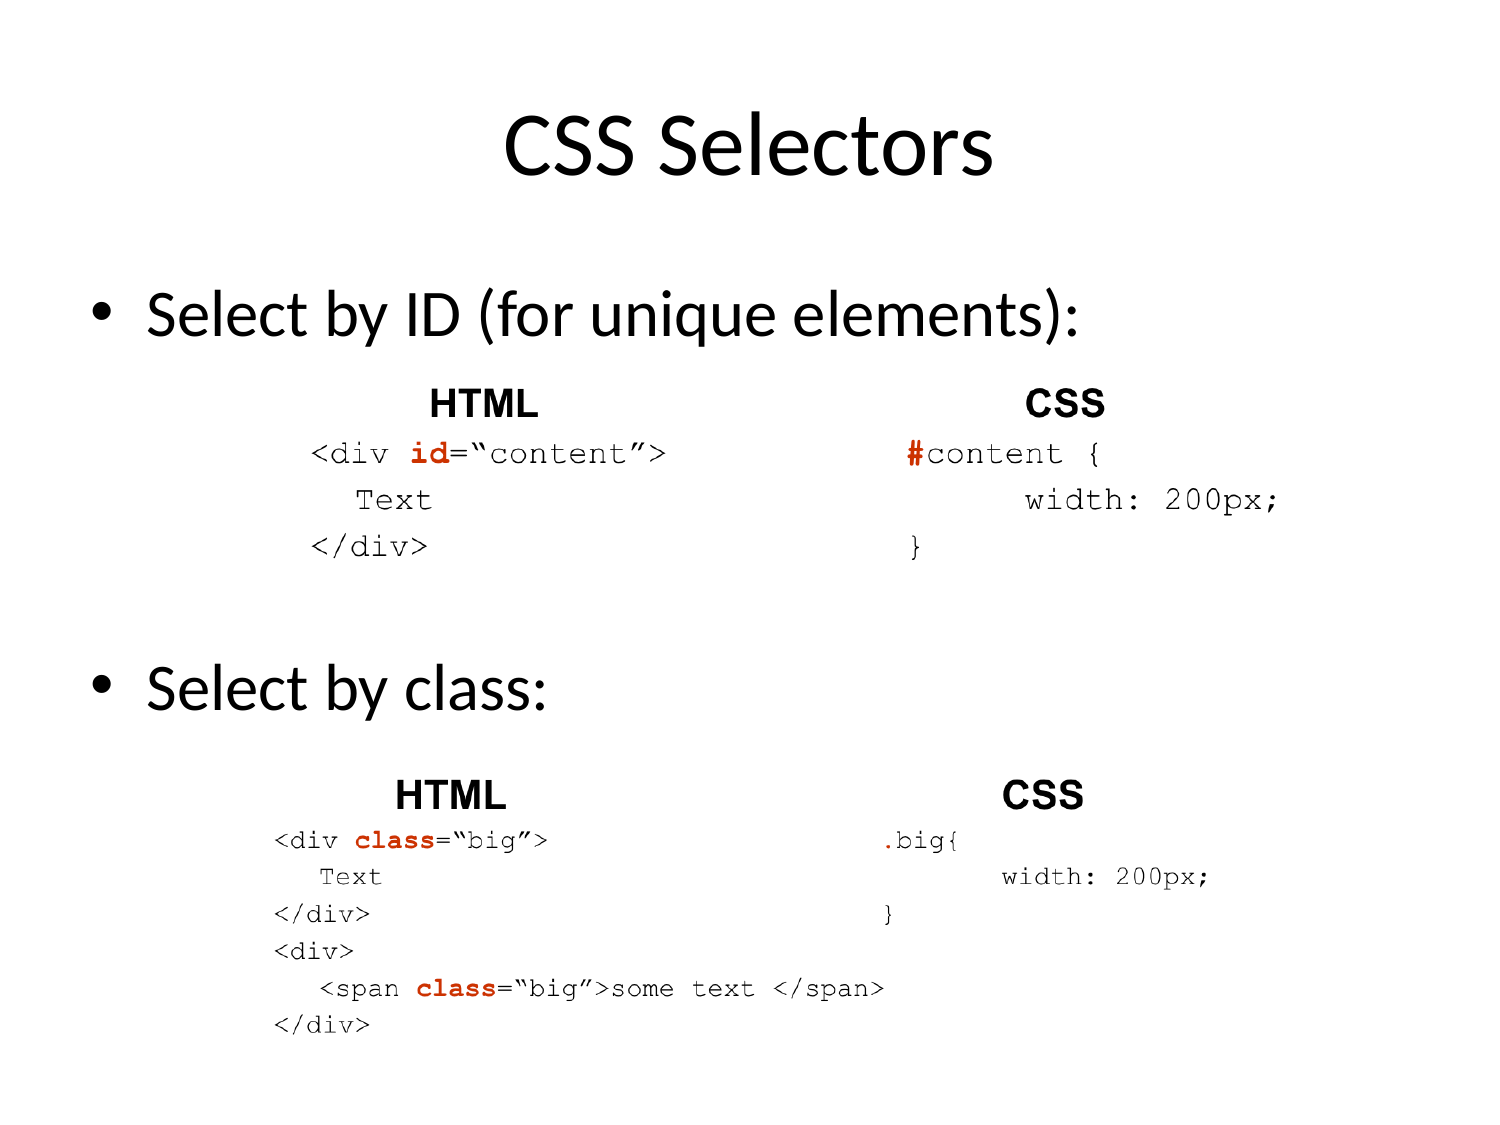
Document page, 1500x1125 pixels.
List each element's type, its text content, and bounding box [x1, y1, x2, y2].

list Select by ID (for unique elements): Select by class: [75, 262, 1425, 1005]
picture [306, 376, 1288, 601]
picture [262, 774, 1243, 1065]
title CSS Selectors [75, 45, 1425, 233]
